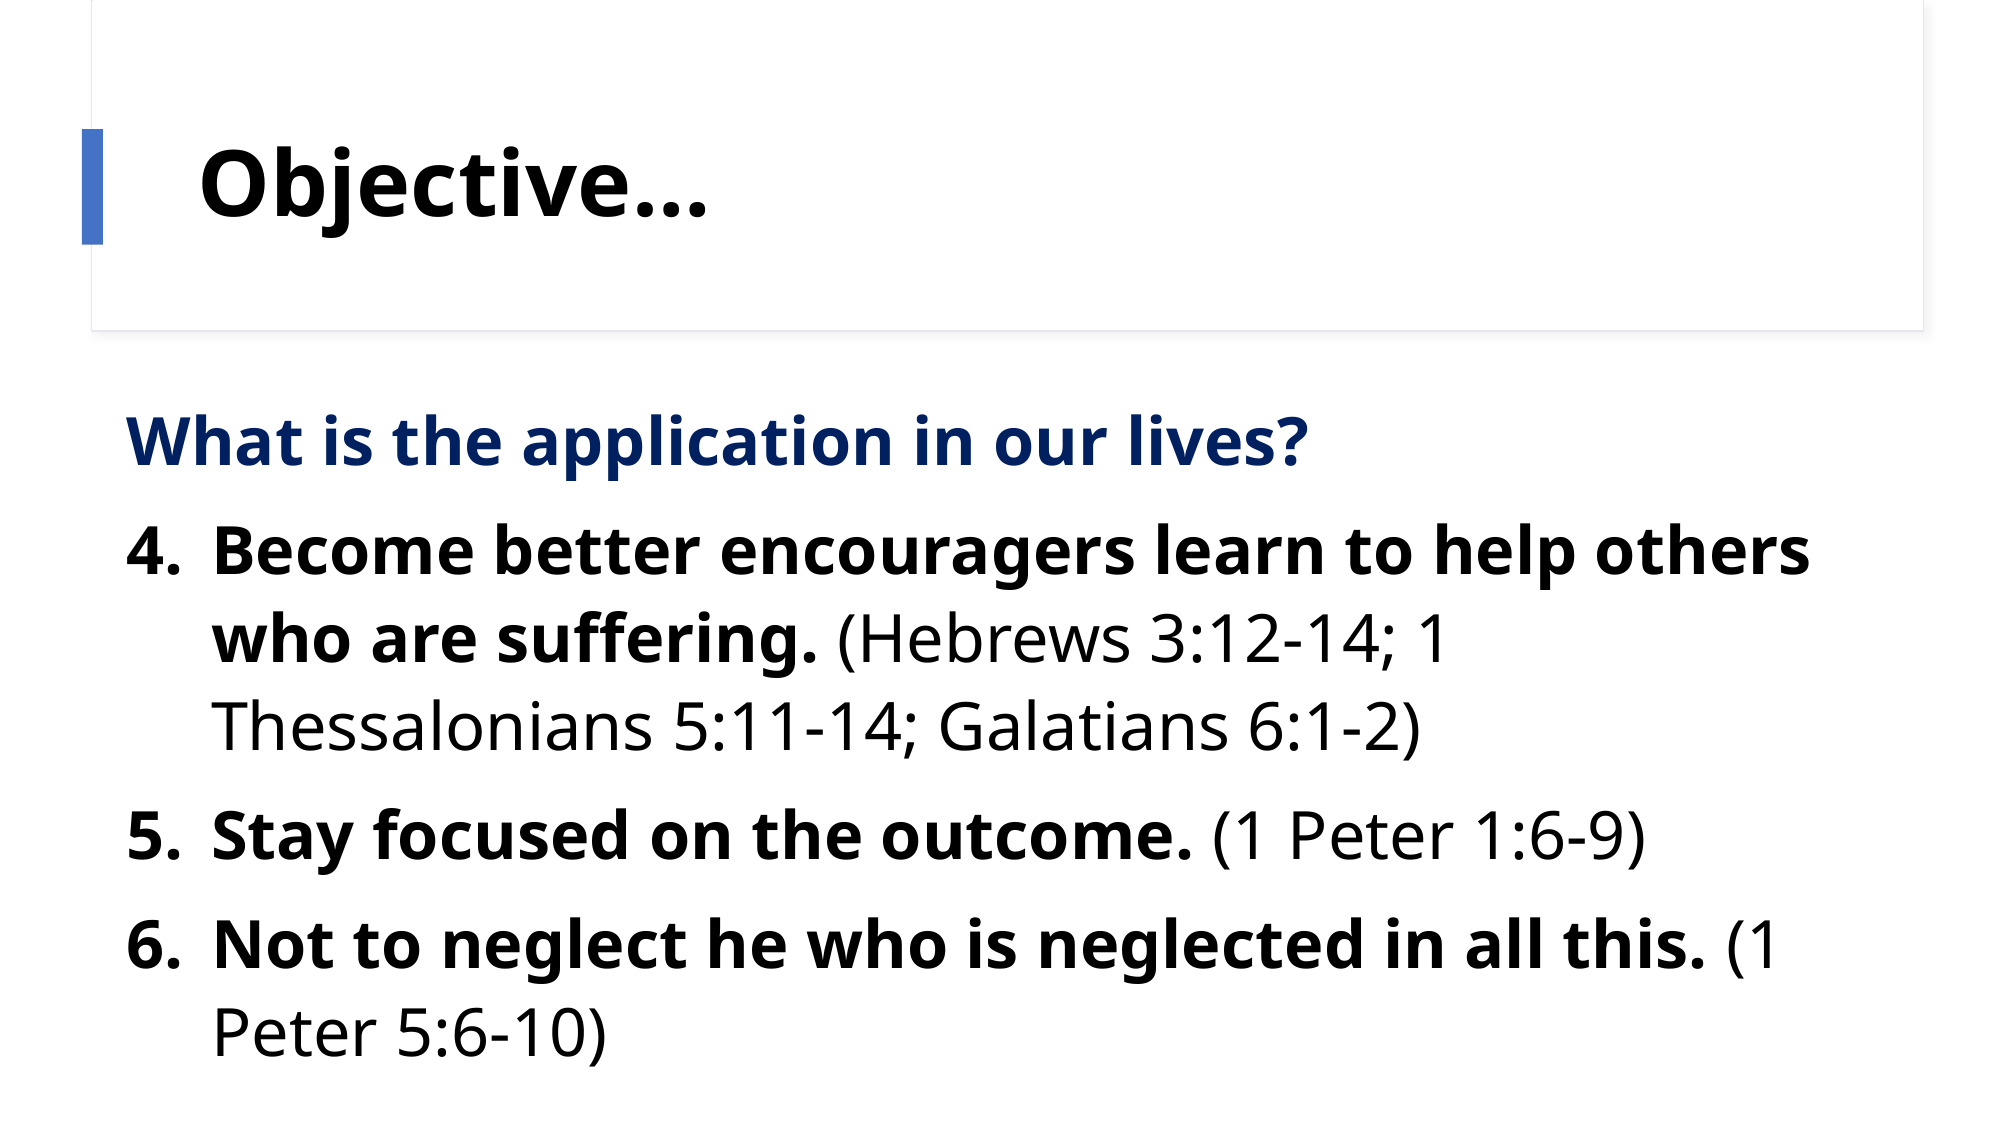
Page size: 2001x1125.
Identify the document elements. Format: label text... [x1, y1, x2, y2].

list What is the application in our lives? Become better encouragers learn to help others who are suffering. (Hebrews 3:12-14; 1 Thessalonians 5:11-14; Galatians 6:1-2) Stay focused on the outcome. (1 Peter 1:6-9) Not to neglect he who is neglected in all this. (1 Peter 5:6-10) [111, 383, 1879, 1088]
title Objective… [183, 90, 1851, 284]
